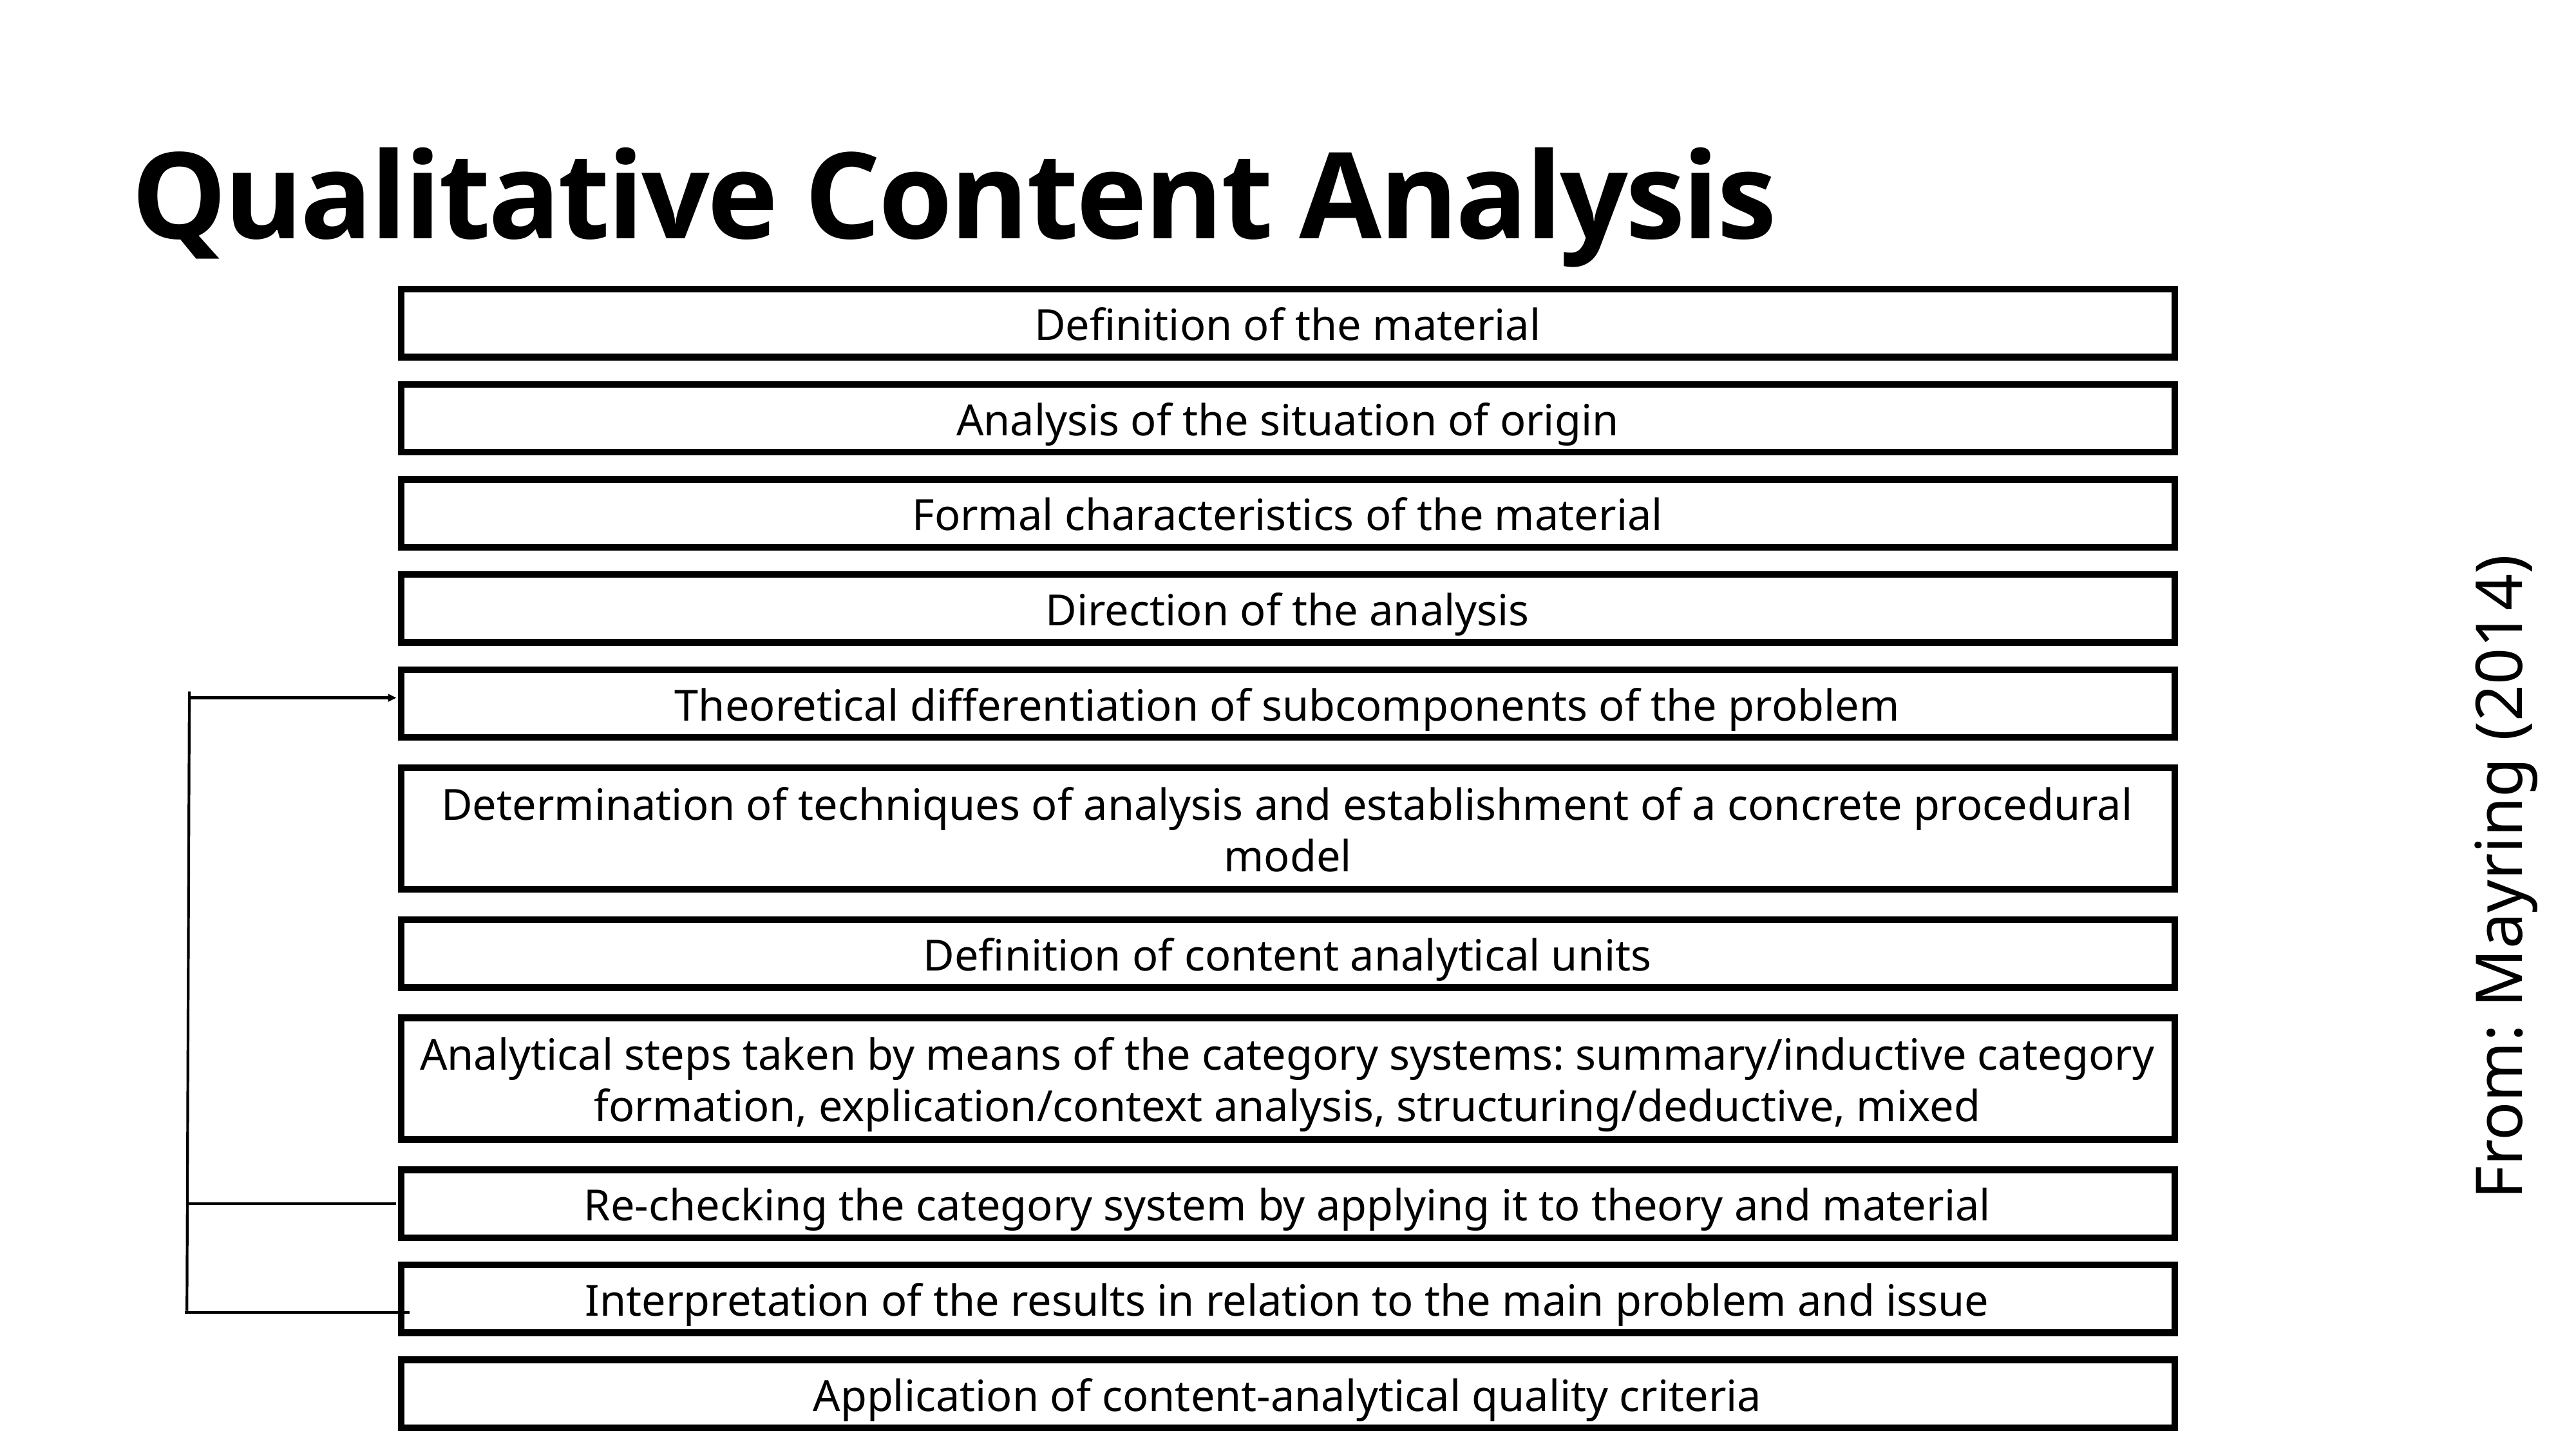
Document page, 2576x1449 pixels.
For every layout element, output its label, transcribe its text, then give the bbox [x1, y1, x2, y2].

text_box Definition of the material [401, 289, 2175, 357]
text_box Formal characteristics of the material [401, 479, 2175, 547]
text_box Interpretation of the results in relation to the main problem and issue [401, 1265, 2175, 1333]
text_box Direction of the analysis [401, 574, 2175, 643]
text_box [189, 694, 397, 702]
text_box From: Mayring (2014) [2466, 554, 2536, 1200]
text_box Analysis of the situation of origin [401, 384, 2175, 453]
text_box Determination of techniques of analysis and establishment of a concrete procedural model [401, 768, 2175, 890]
text_box Theoretical differentiation of subcomponents of the problem [401, 669, 2175, 738]
text_box Analytical steps taken by means of the category systems: summary/inductive category formation, explication/context analysis, structuring/deductive, mixed [401, 1018, 2175, 1140]
title Qualitative Content Analysis [127, 113, 2449, 266]
text_box Re-checking the category system by applying it to theory and material [401, 1170, 2175, 1238]
text_box Definition of content analytical units [401, 920, 2175, 988]
text_box Application of content-analytical quality criteria [401, 1359, 2175, 1428]
